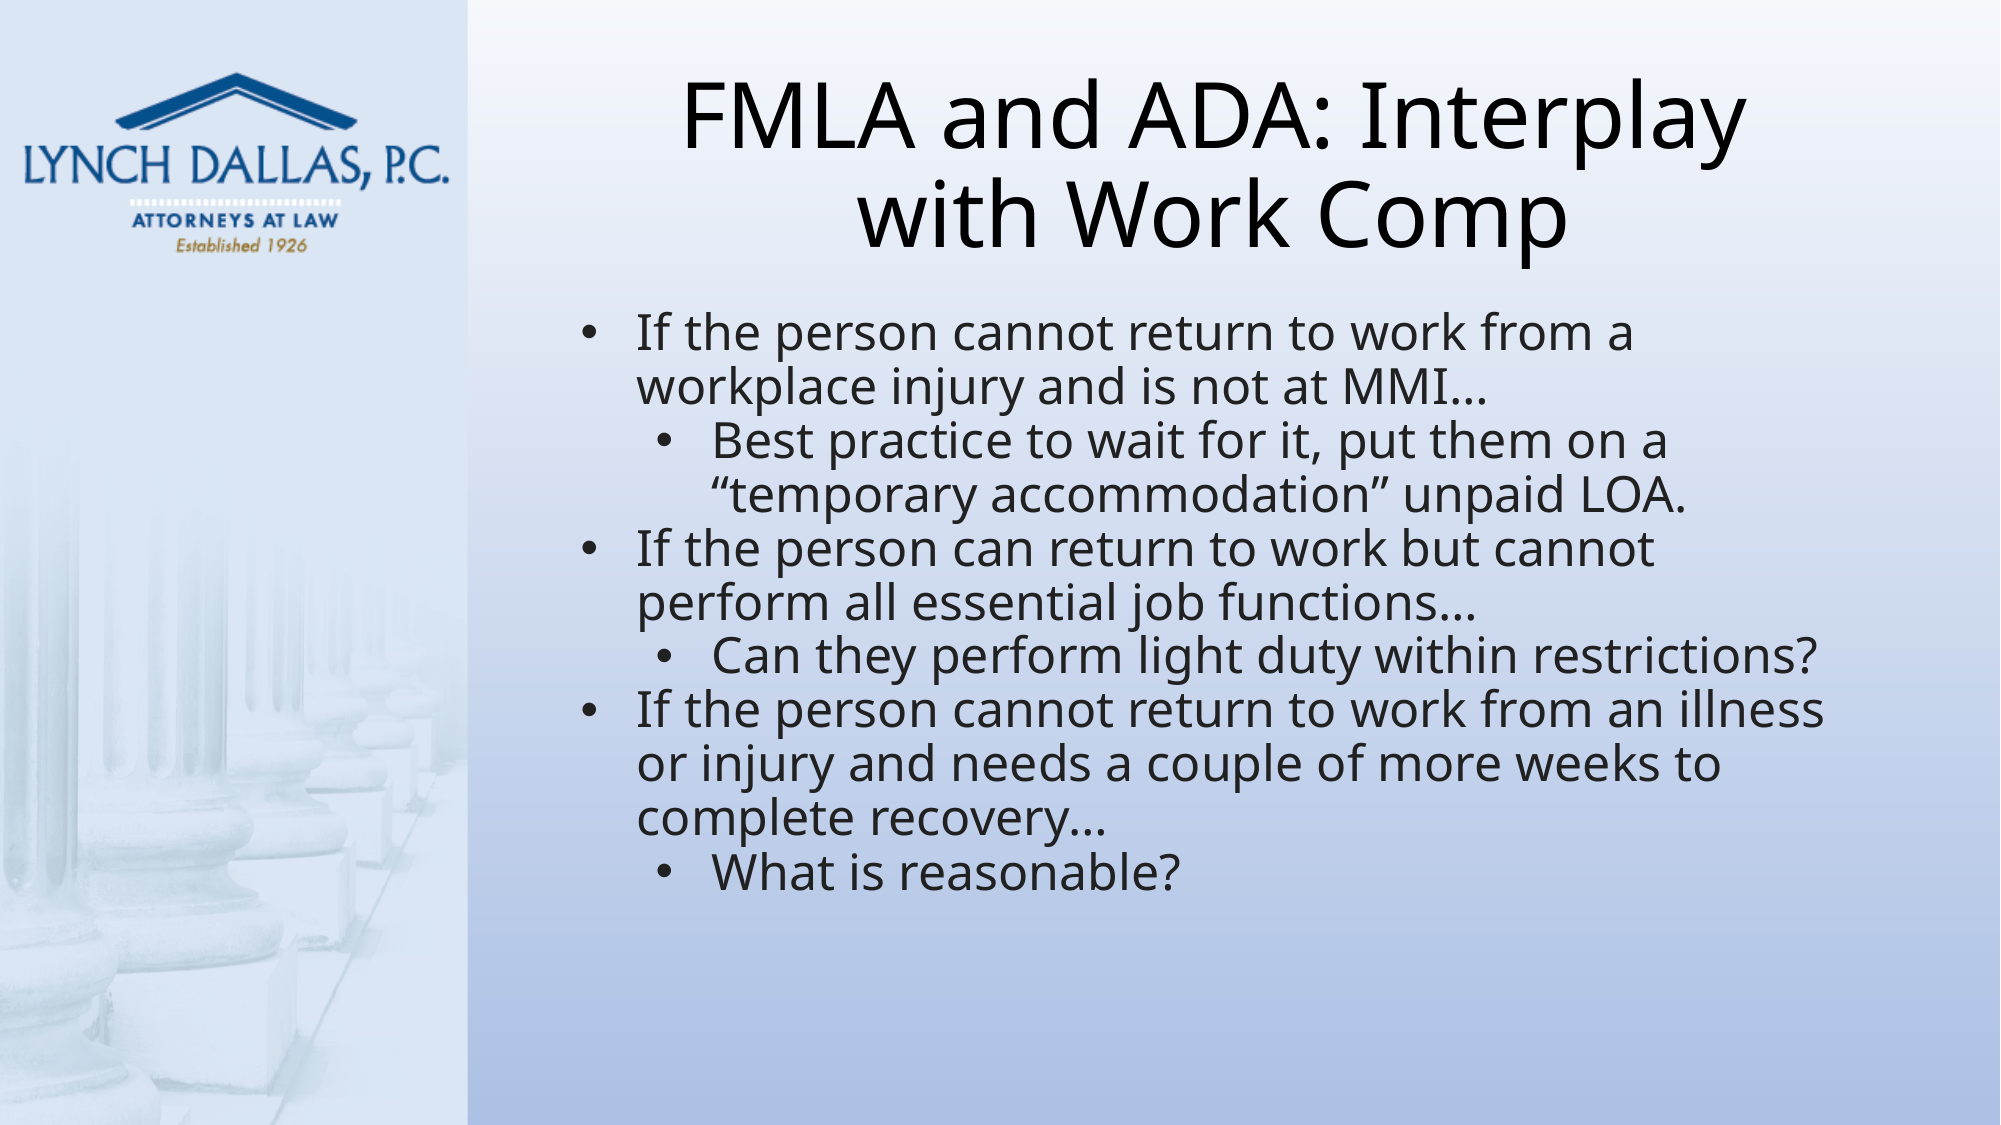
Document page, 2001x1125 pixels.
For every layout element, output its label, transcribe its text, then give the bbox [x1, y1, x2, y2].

list If the person cannot return to work from a workplace injury and is not at MMI… Best practice to wait for it, put them on a “temporary accommodation” unpaid LOA. If the person can return to work but cannot perform all essential job functions… Can they perform light duty within restrictions? If the person cannot return to work from an illness or injury and needs a couple of more weeks to complete recovery… What is reasonable? [565, 299, 1863, 1014]
picture [0, 0, 468, 1125]
title FMLA and ADA: Interplay with Work Comp [565, 59, 1863, 278]
